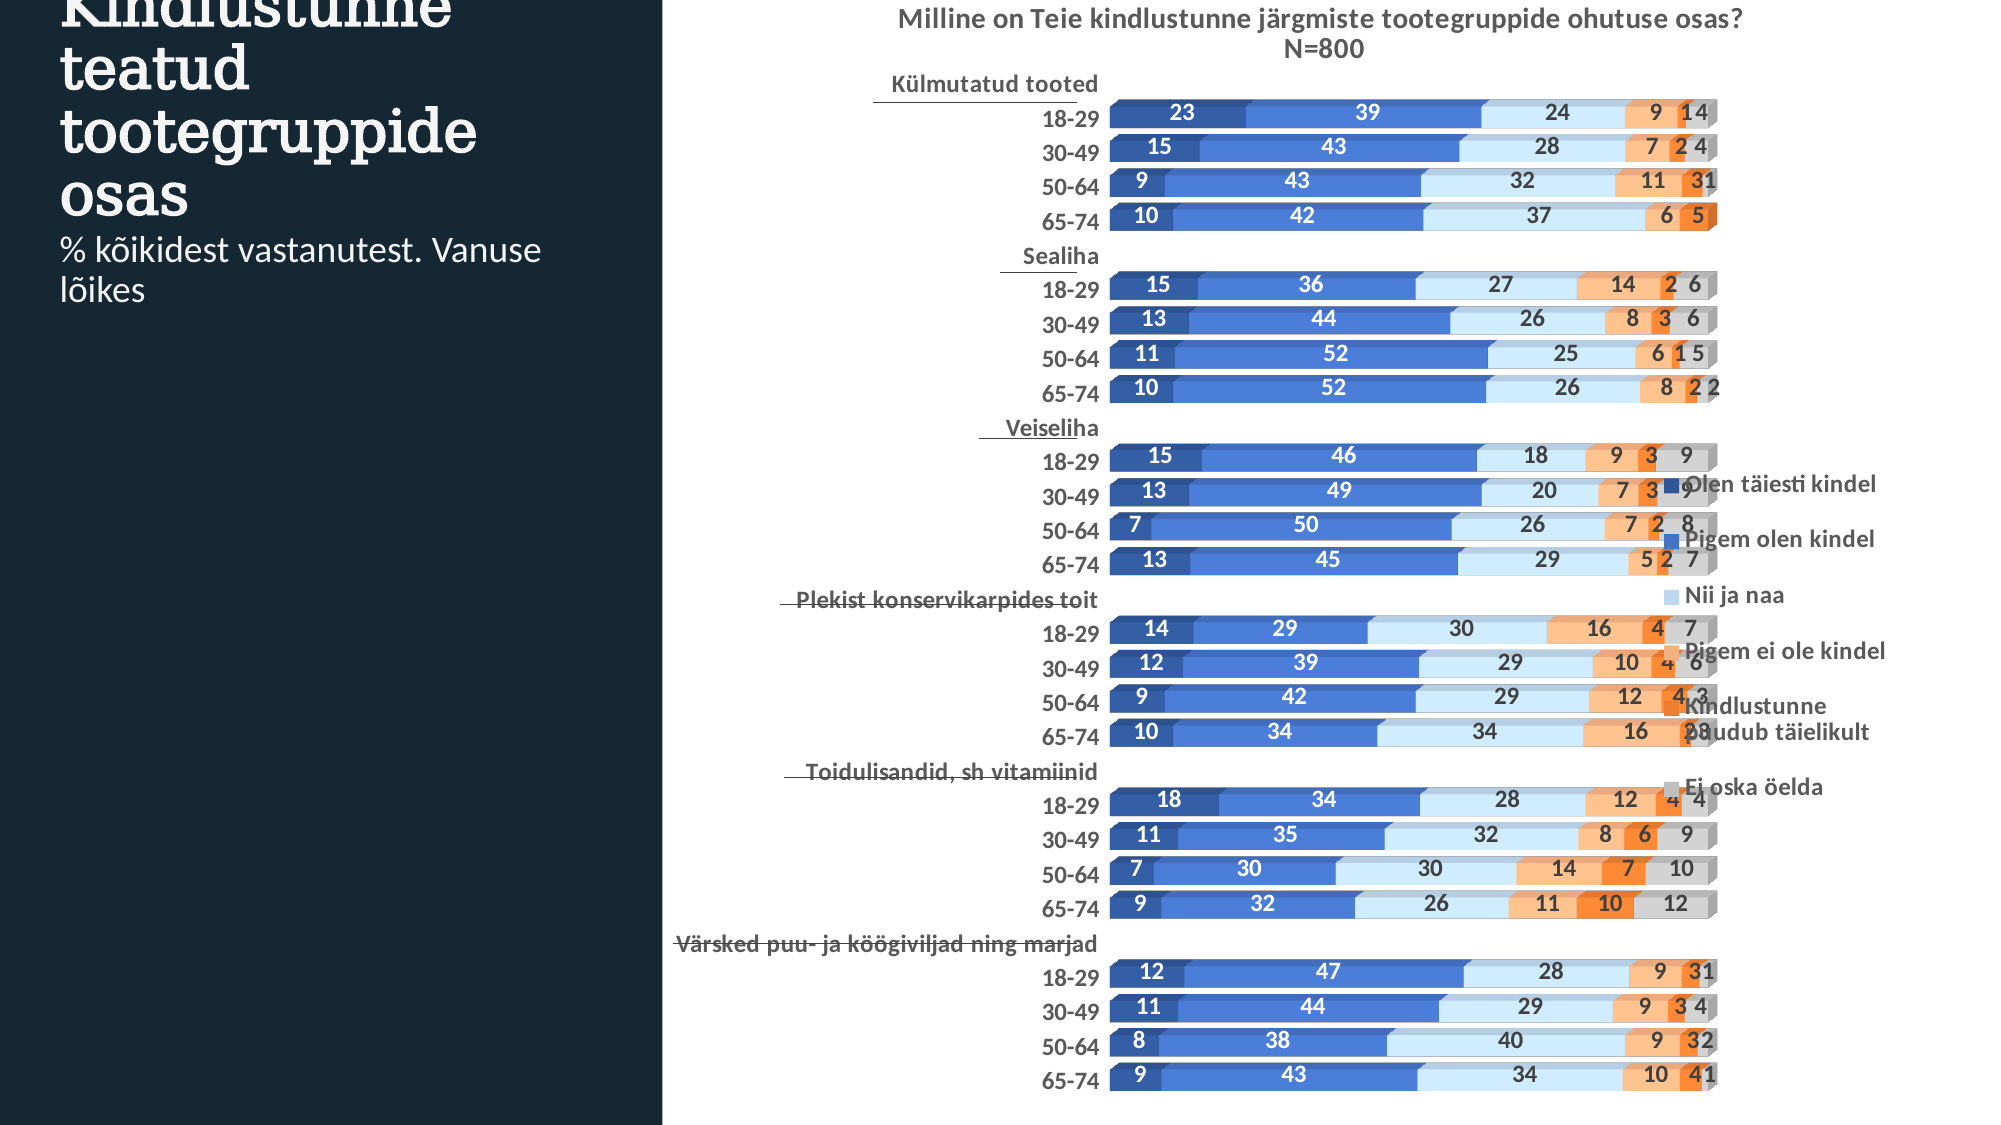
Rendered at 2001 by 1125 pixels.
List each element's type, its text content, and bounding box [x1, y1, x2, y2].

chart [649, 0, 2000, 1125]
subtitle % kõikidest vastanutest. Vanuse lõikes [44, 202, 618, 339]
title Kindlustunne teatud tootegruppide osas [44, 30, 618, 172]
